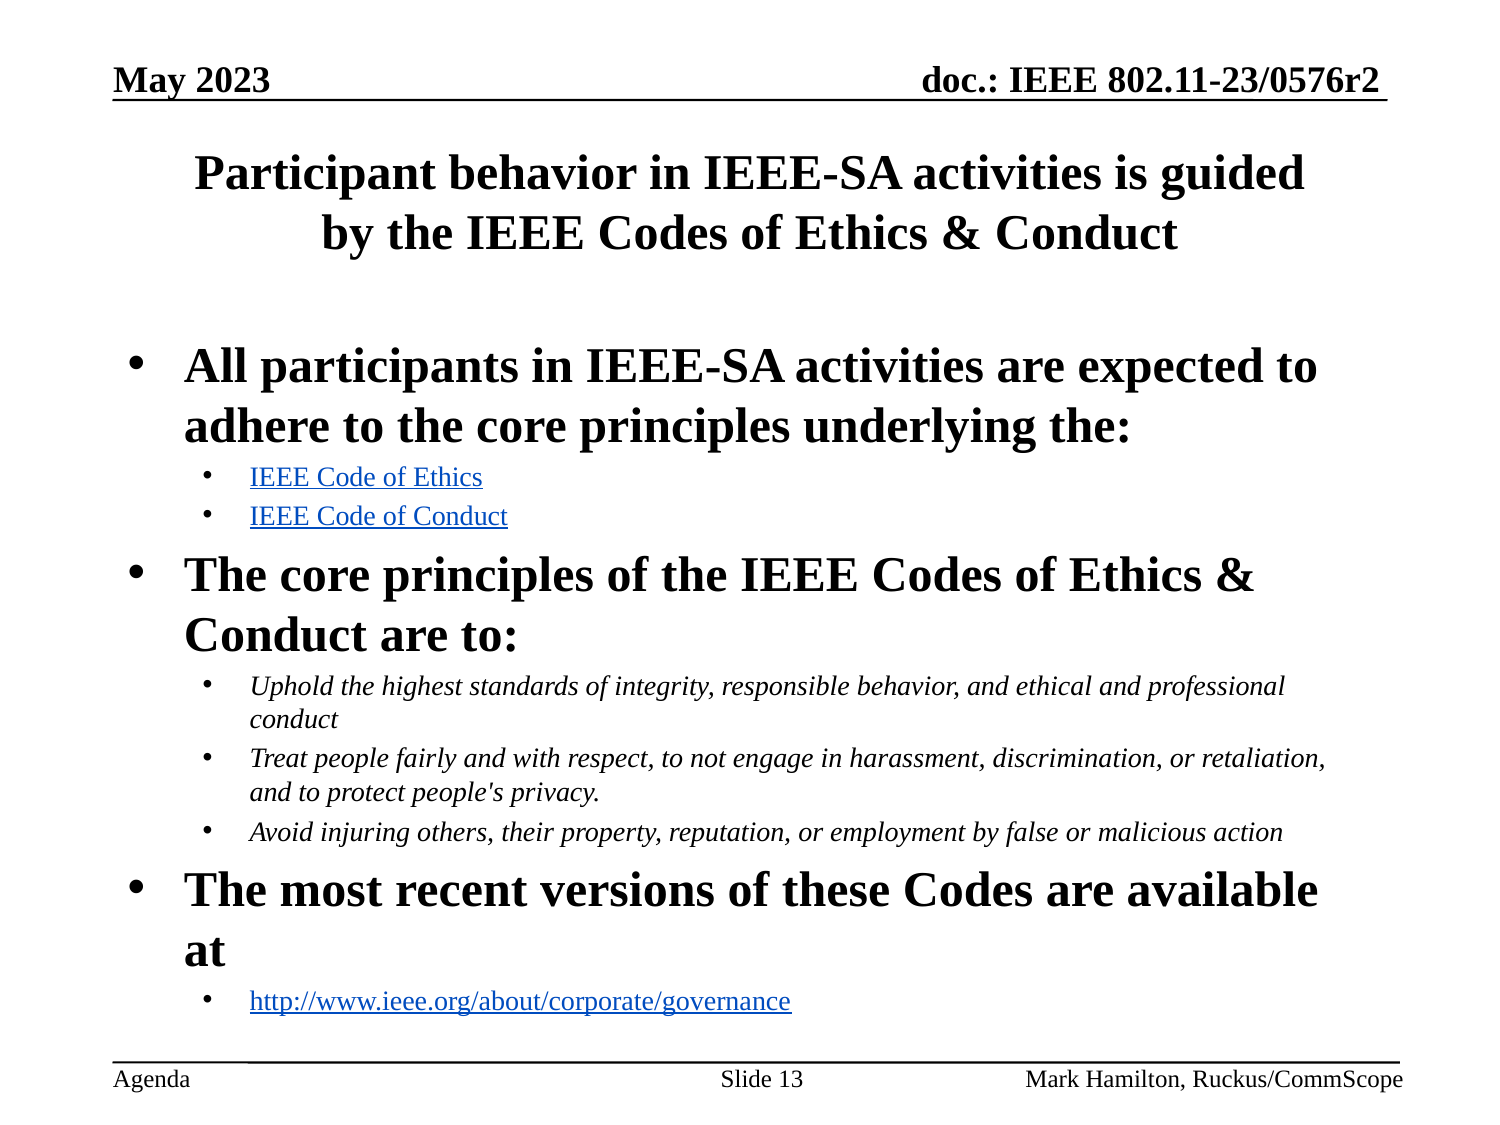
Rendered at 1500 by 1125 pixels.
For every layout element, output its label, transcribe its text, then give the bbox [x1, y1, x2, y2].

title Participant behavior in IEEE-SA activities is guided by the IEEE Codes of Ethics & Conduct [112, 112, 1388, 288]
list All participants in IEEE-SA activities are expected to adhere to the core principles underlying the: IEEE Code of Ethics IEEE Code of Conduct The core principles of the IEEE Codes of Ethics & Conduct are to: Uphold the highest standards of integrity, responsible behavior, and ethical and professional conduct Treat people fairly and with respect, to not engage in harassment, discrimination, or retaliation, and to protect people's privacy. Avoid injuring others, their property, reputation, or employment by false or malicious action The most recent versions of these Codes are available at http://www.ieee.org/about/corporate/governance [112, 324, 1388, 1000]
